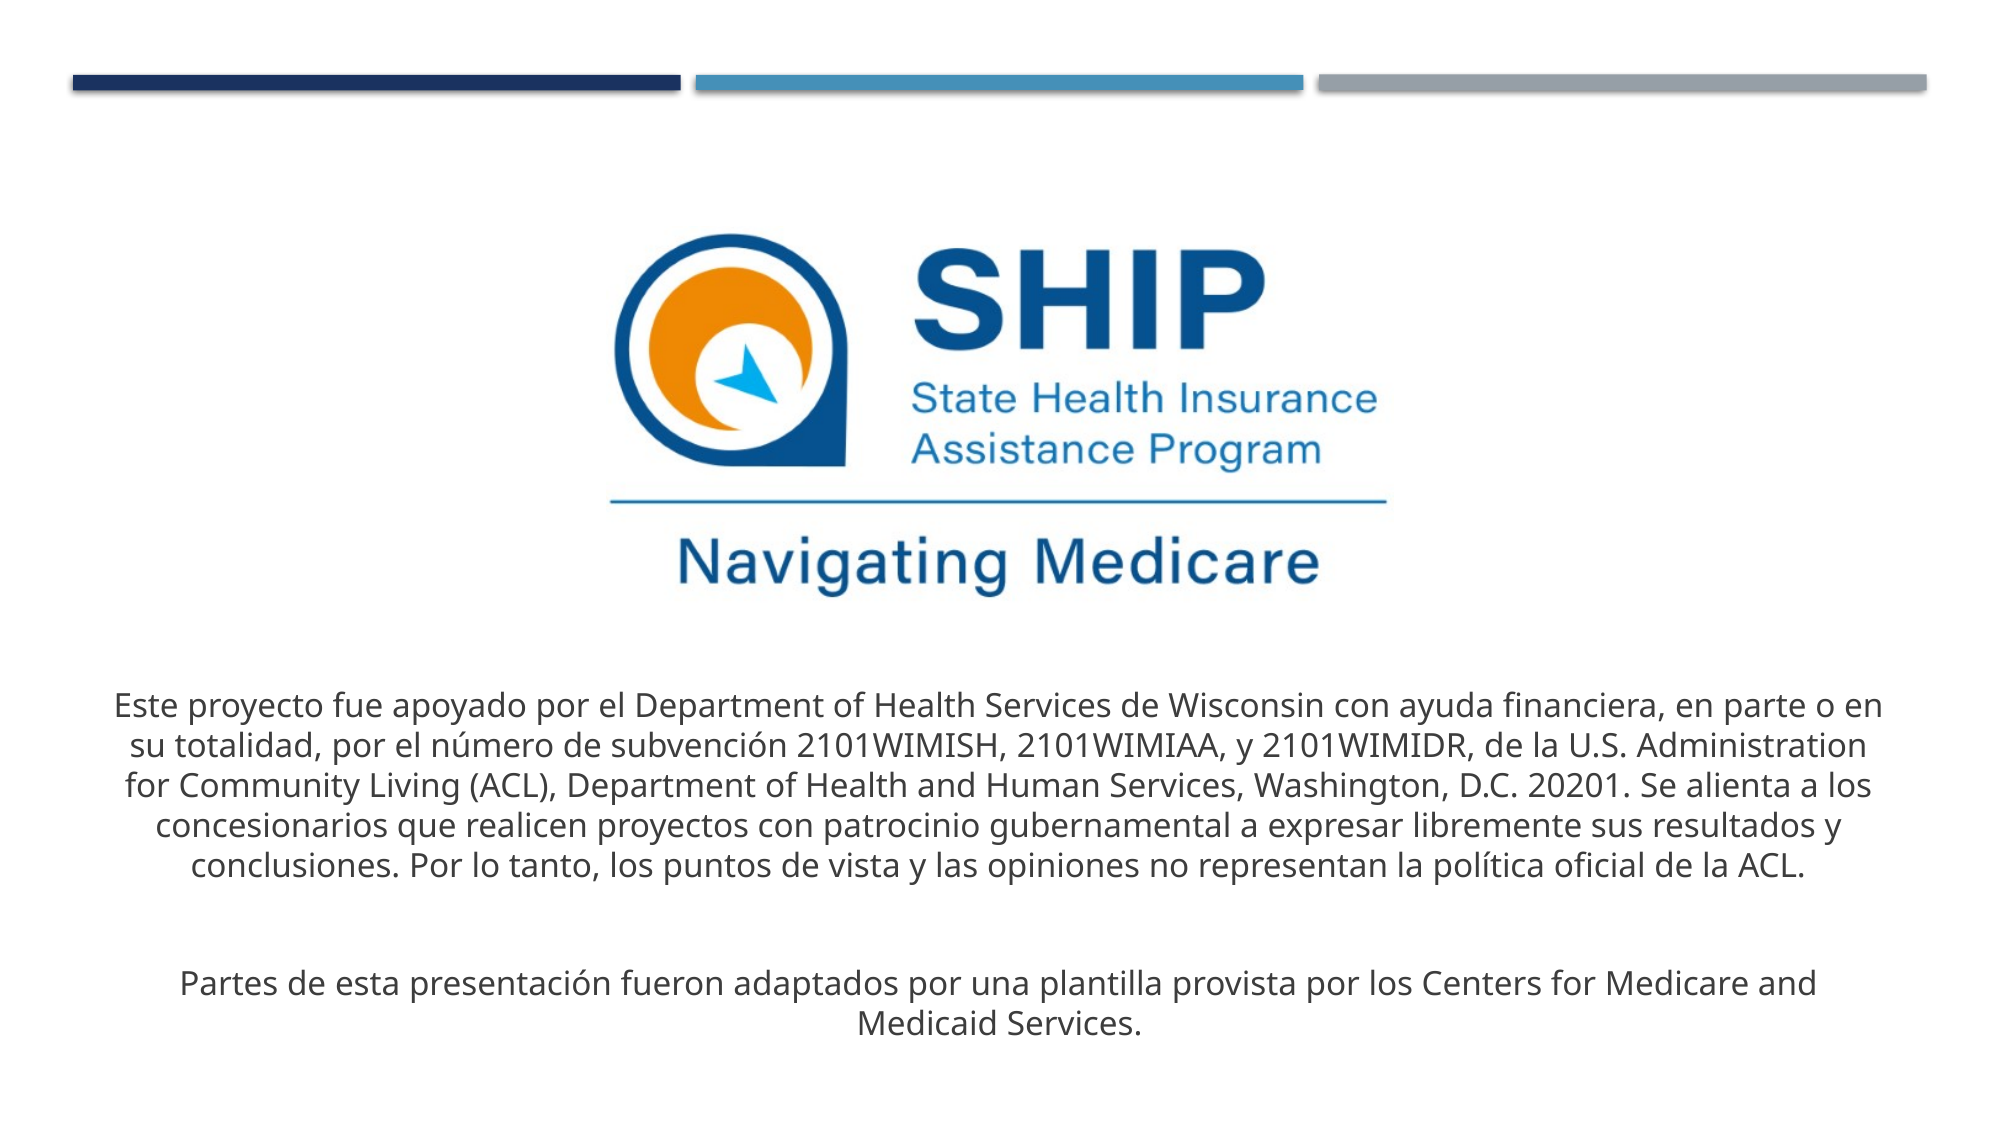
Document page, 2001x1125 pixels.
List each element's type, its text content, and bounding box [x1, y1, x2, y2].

list Este proyecto fue apoyado por el Department of Health Services de Wisconsin con ayuda financiera, en parte o en su totalidad, por el número de subvención 2101WIMISH, 2101WIMIAA, y 2101WIMIDR, de la U.S. Administration for Community Living (ACL), Department of Health and Human Services, Washington, D.C. 20201. Se alienta a los concesionarios que realicen proyectos con patrocinio gubernamental a expresar libremente sus resultados y conclusiones. Por lo tanto, los puntos de vista y las opiniones no representan la política oficial de la ACL. Partes de esta presentación fueron adaptados por una plantilla provista por los Centers for Medicare and Medicaid Services. [95, 747, 1905, 1039]
picture [605, 225, 1395, 613]
